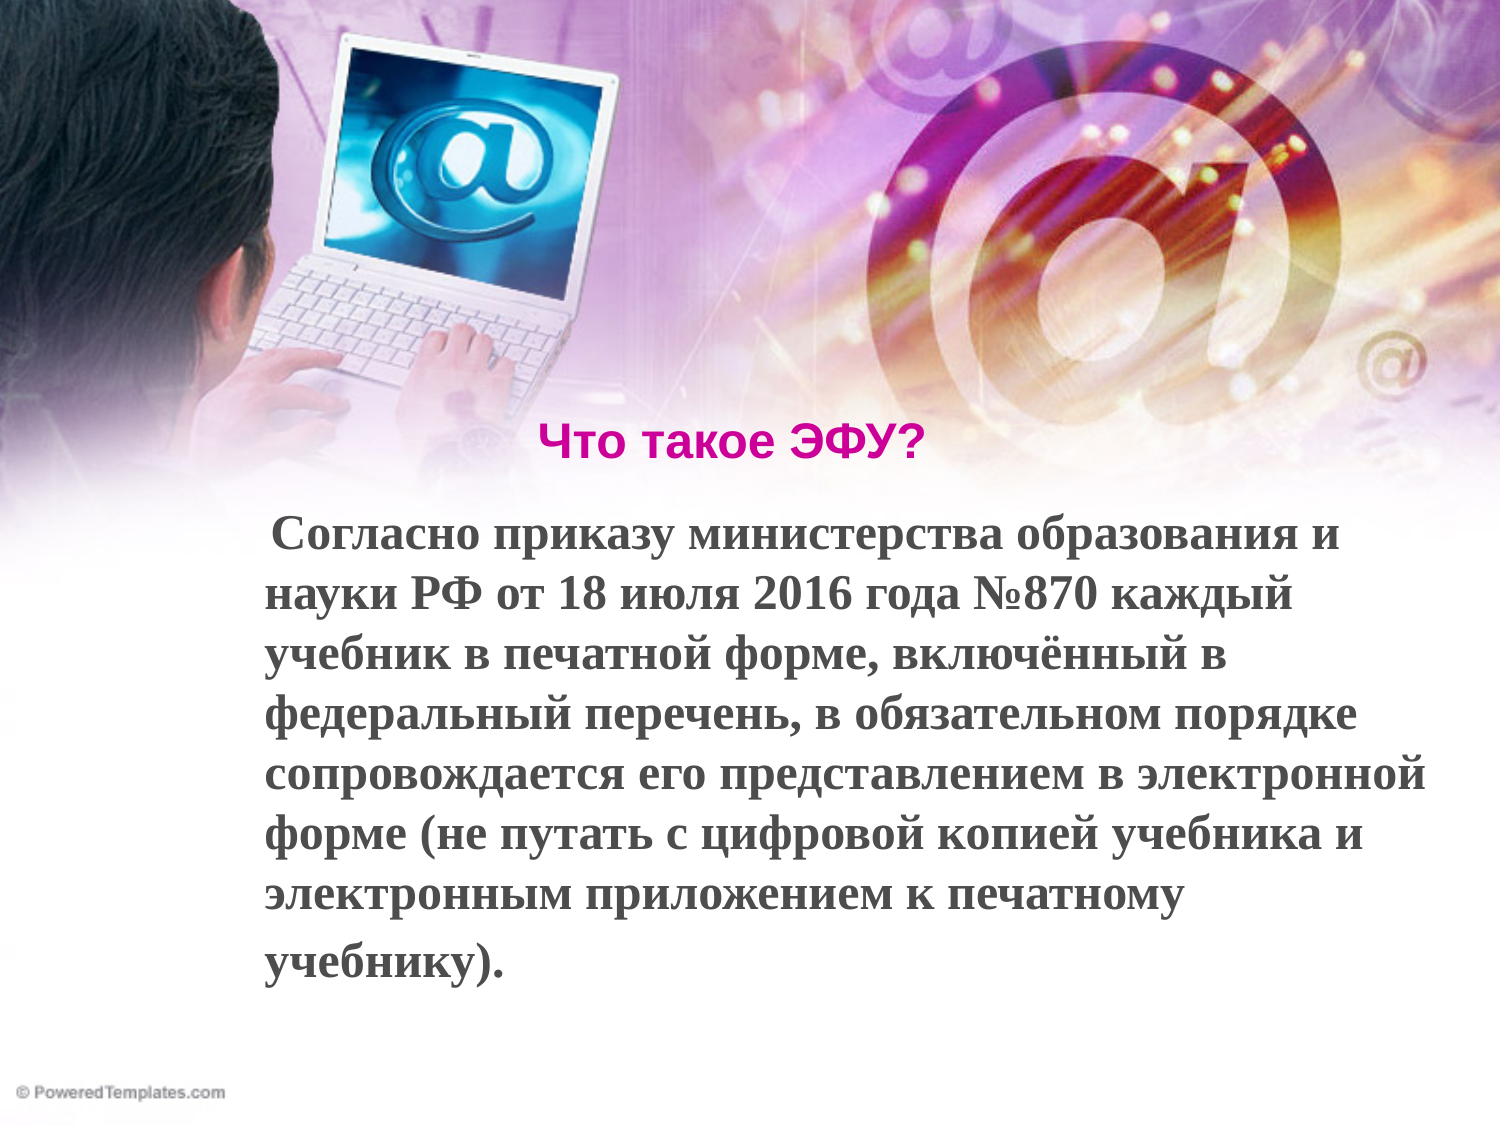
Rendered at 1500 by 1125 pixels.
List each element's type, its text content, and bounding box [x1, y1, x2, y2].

picture [0, 0, 1500, 1125]
list Согласно приказу министерства образования и науки РФ от 18 июля 2016 года №870 каждый учебник в печатной форме, включённый в федеральный перечень, в обязательном порядке сопровождается его представлением в электронной форме (не путать с цифровой копией учебника и электронным приложением к печатному учебнику). [192, 491, 1447, 1059]
title Что такое ЭФУ? [194, 396, 1270, 480]
